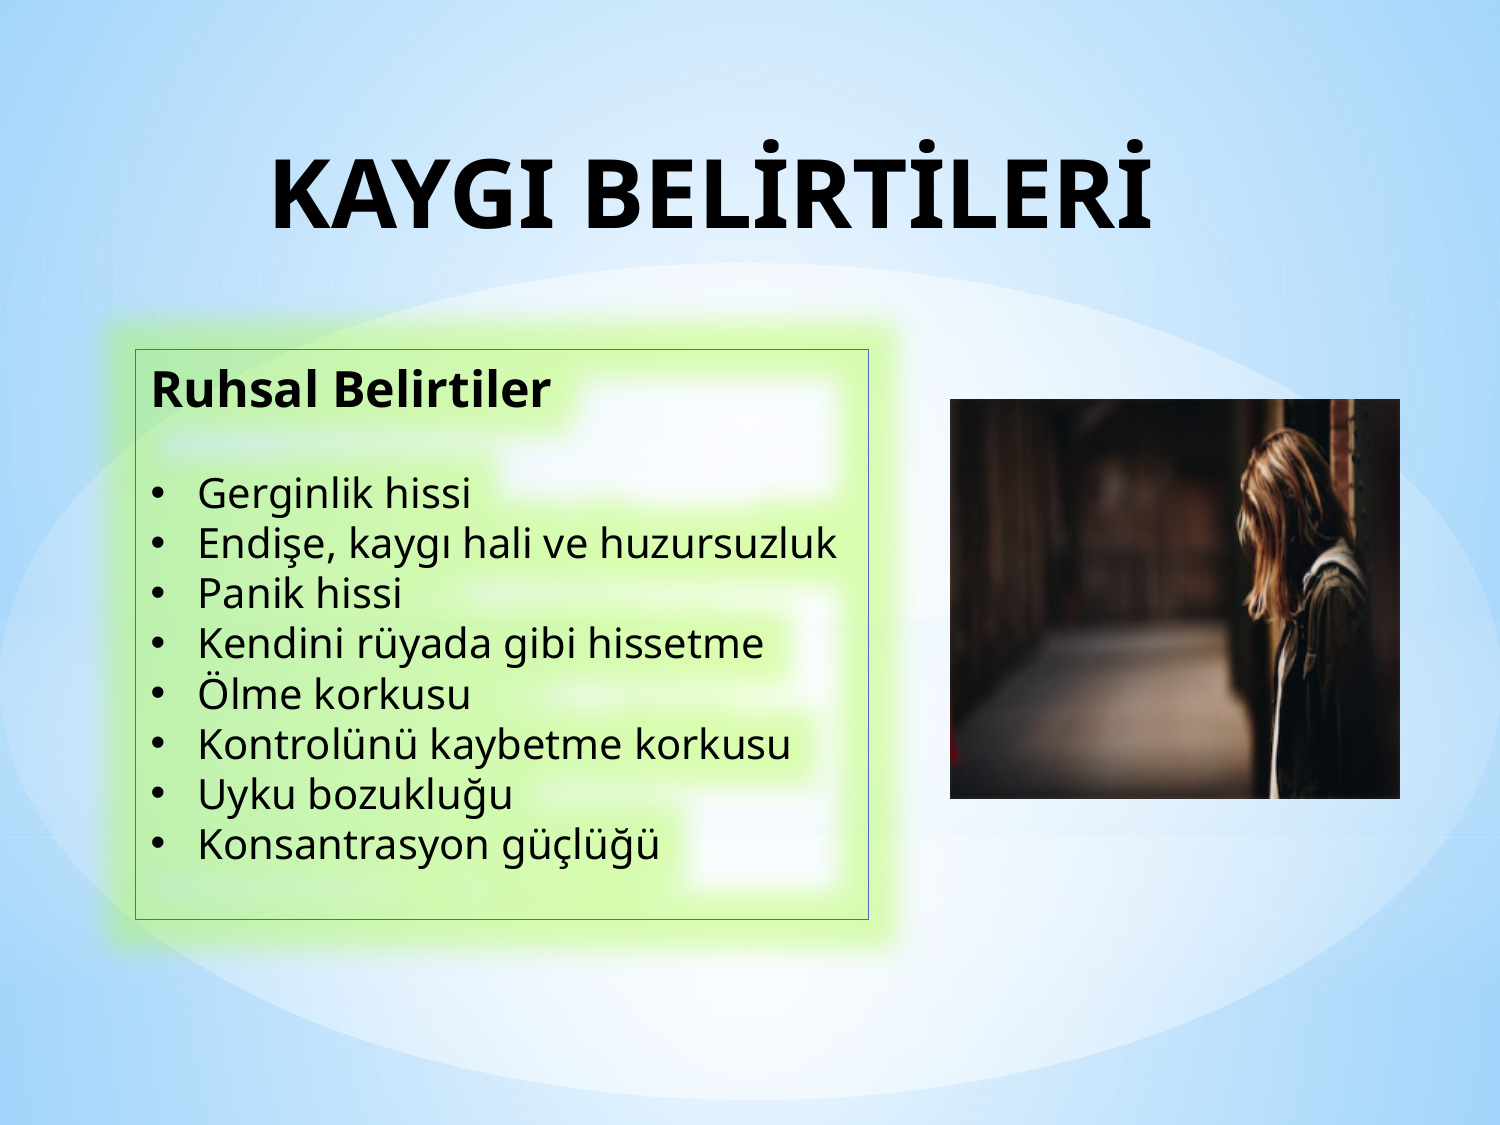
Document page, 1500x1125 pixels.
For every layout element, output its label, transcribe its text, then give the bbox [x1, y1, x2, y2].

text_box Ruhsal Belirtiler Gerginlik hissi Endişe, kaygı hali ve huzursuzluk Panik hissi Kendini rüyada gibi hissetme Ölme korkusu Kontrolünü kaybetme korkusu Uyku bozukluğu Konsantrasyon güçlüğü [135, 349, 869, 920]
picture [950, 399, 1400, 799]
title KAYGI BELİRTİLERİ [100, 125, 1169, 313]
